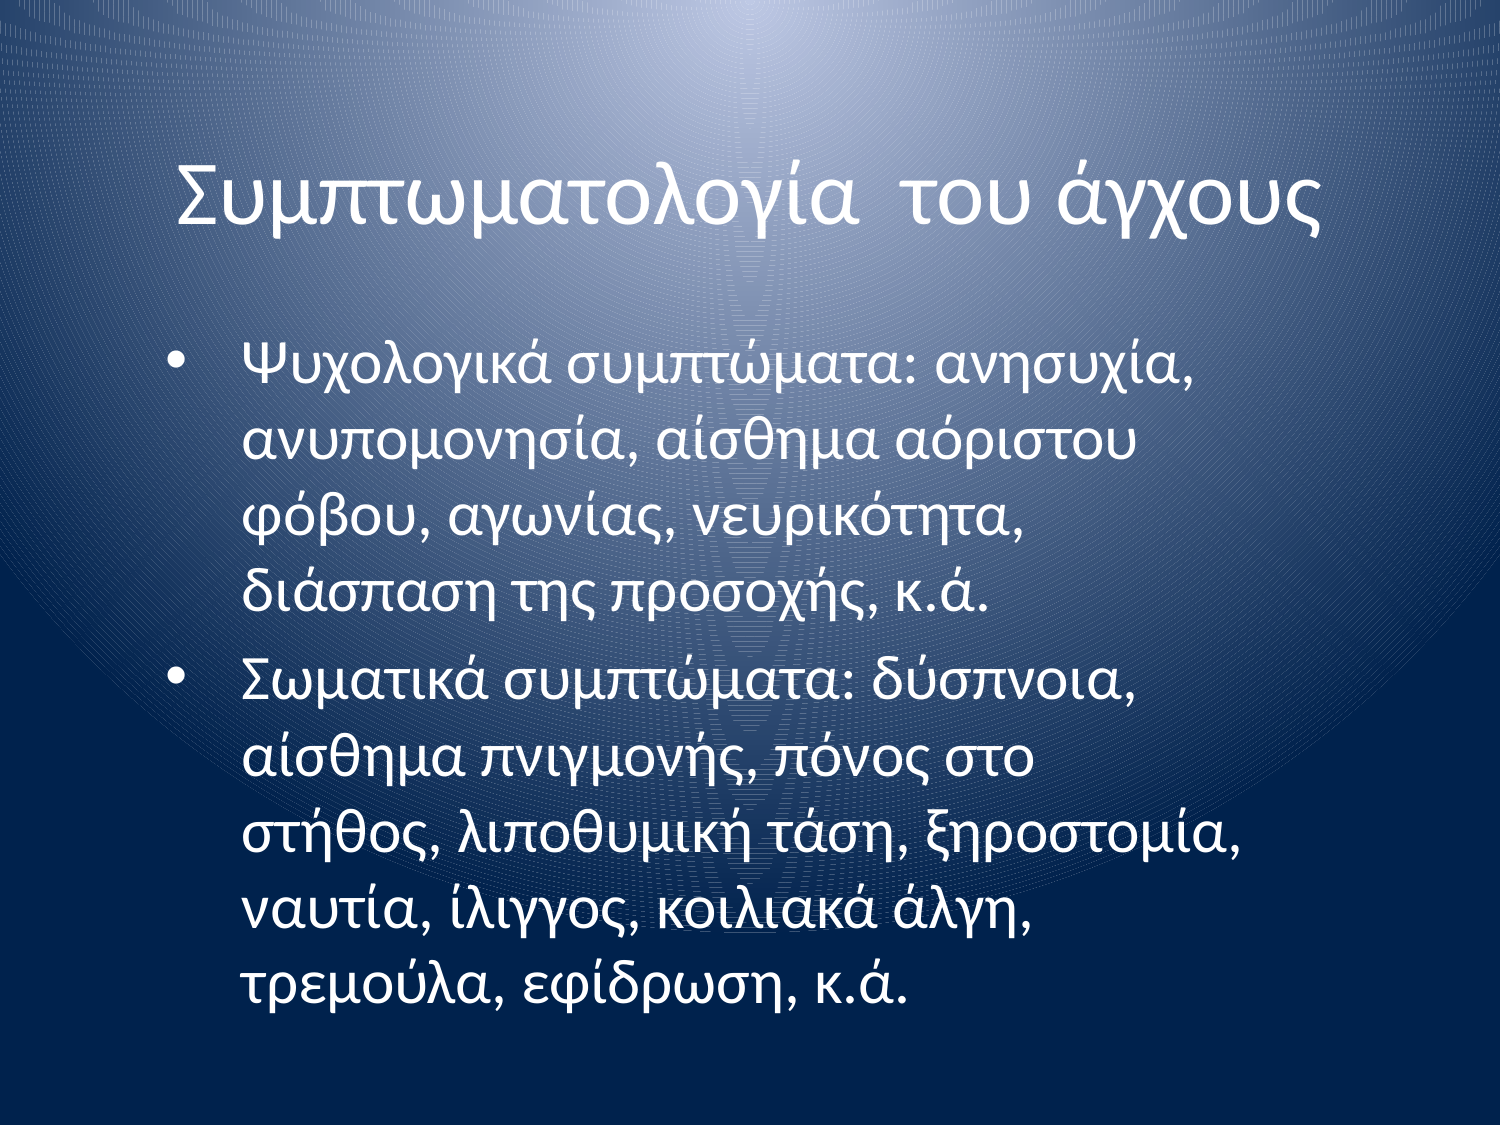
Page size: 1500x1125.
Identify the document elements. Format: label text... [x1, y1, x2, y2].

title Συμπτωματολογία του άγχους [112, 50, 1388, 325]
subtitle Ψυχολογικά συμπτώματα: ανησυχία, ανυπομονησία, αίσθημα αόριστου φόβου, αγωνίας, νευρικότητα, διάσπαση της προσοχής, κ.ά. Σωματικά συμπτώματα: δύσπνοια, αίσθημα πνιγμονής, πόνος στο στήθος, λιποθυμική τάση, ξηροστομία, ναυτία, ίλιγγος, κοιλιακά άλγη, τρεμούλα, εφίδρωση, κ.ά. [150, 312, 1263, 1038]
